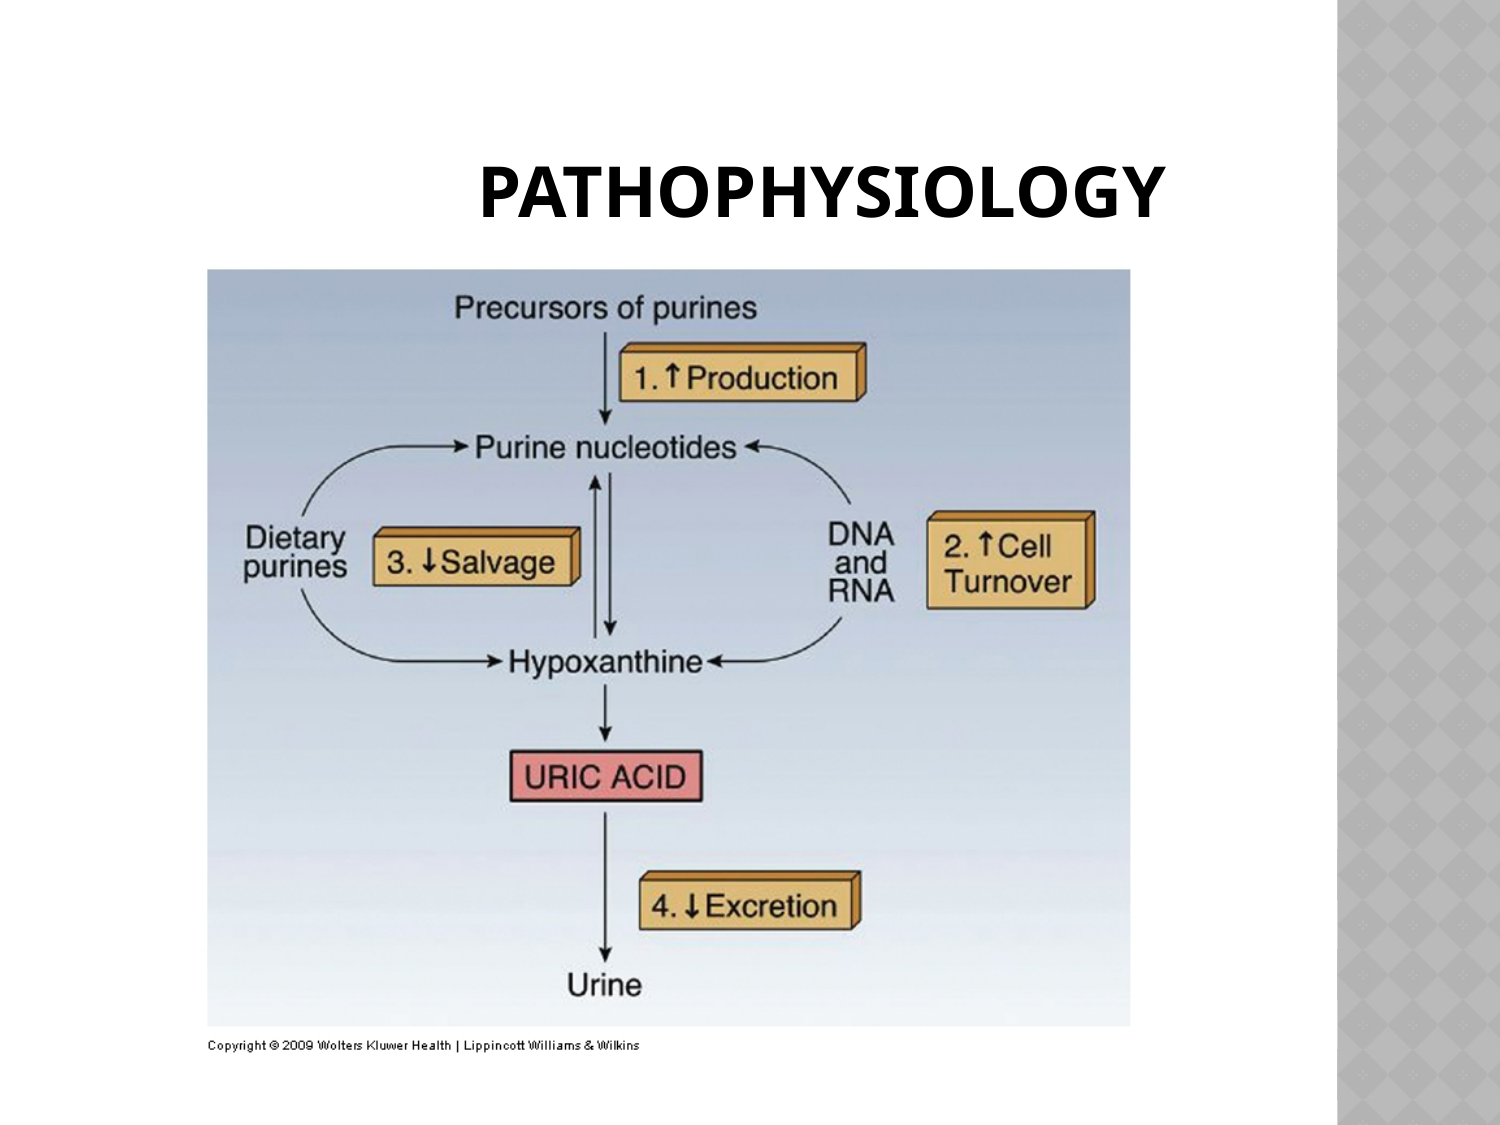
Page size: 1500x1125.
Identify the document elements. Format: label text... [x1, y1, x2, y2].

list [200, 263, 1137, 1060]
title Pathophysiology [470, 79, 1213, 232]
